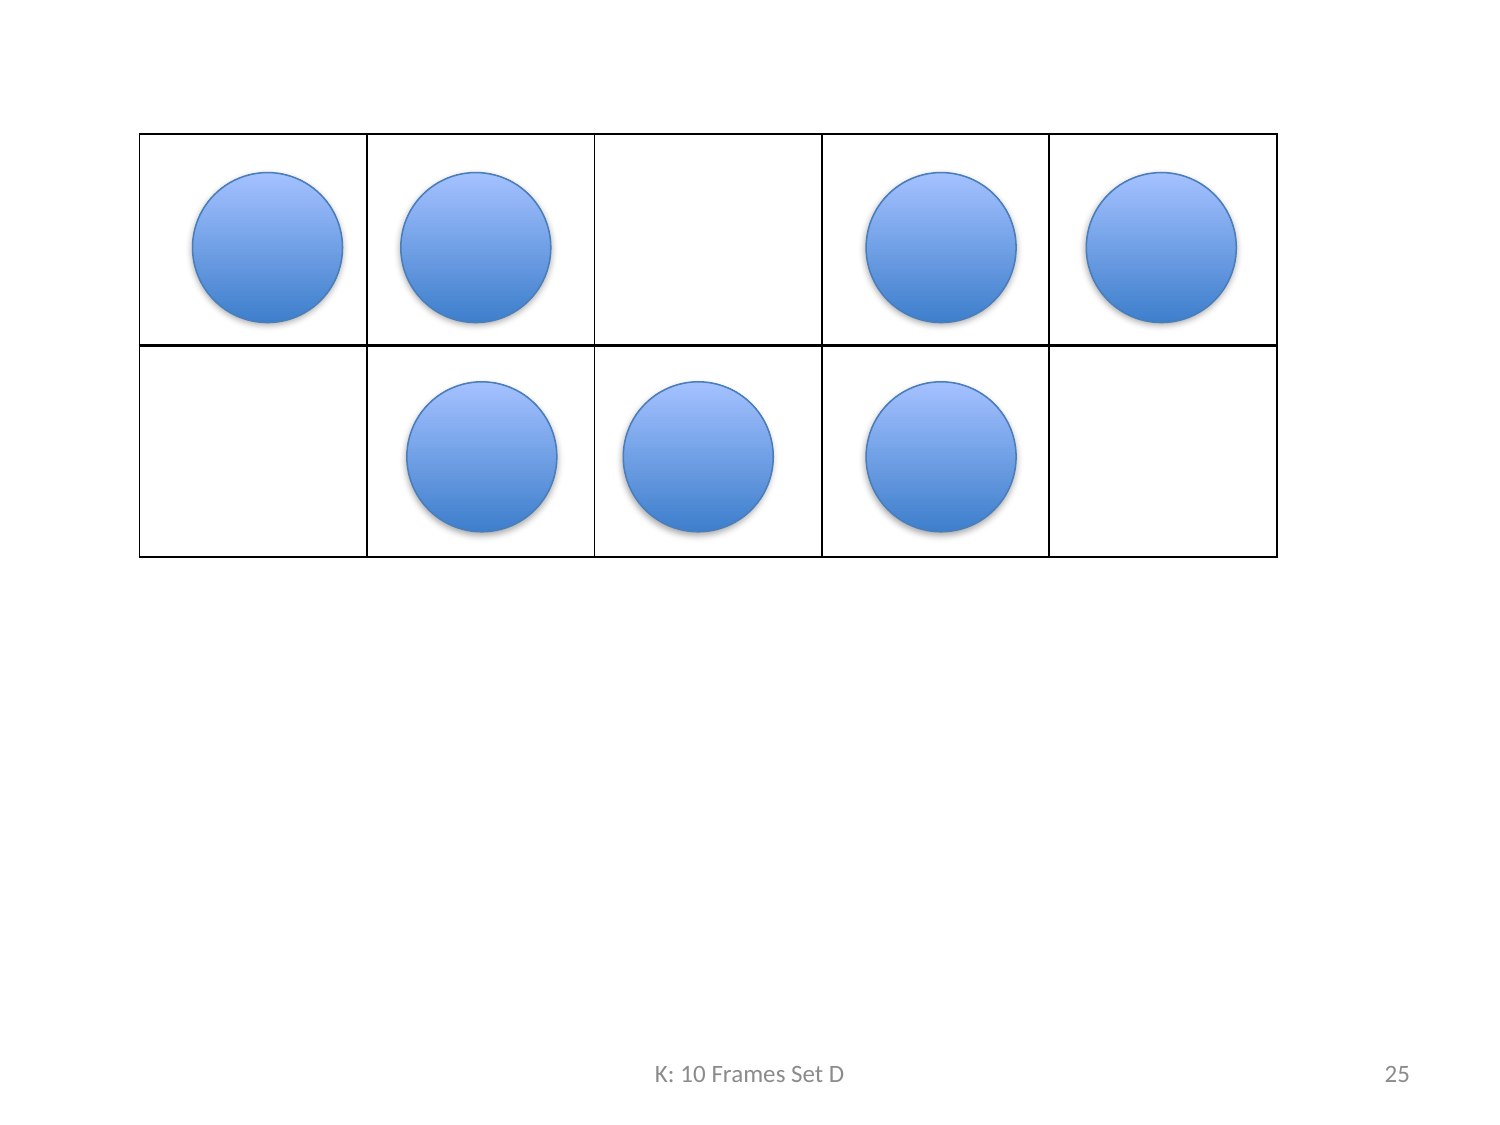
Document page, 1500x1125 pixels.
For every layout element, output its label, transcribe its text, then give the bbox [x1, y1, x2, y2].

text_box [865, 381, 1017, 533]
slide_number 25 [1074, 1042, 1425, 1103]
text_box [1085, 171, 1238, 324]
text_box [406, 381, 558, 533]
table_cell [823, 347, 1048, 556]
text_box [622, 381, 775, 533]
footer K: 10 Frames Set D [512, 1042, 988, 1103]
table_header [368, 135, 594, 344]
text_box [400, 171, 552, 324]
table_header [595, 135, 821, 344]
table_header [823, 135, 1048, 344]
table_header [140, 135, 366, 344]
table_cell [595, 347, 821, 556]
table_cell [140, 347, 366, 556]
text_box [865, 171, 1017, 324]
table_cell [1050, 347, 1276, 556]
text_box [191, 171, 344, 324]
table_cell [368, 347, 594, 556]
table_header [1050, 135, 1276, 344]
